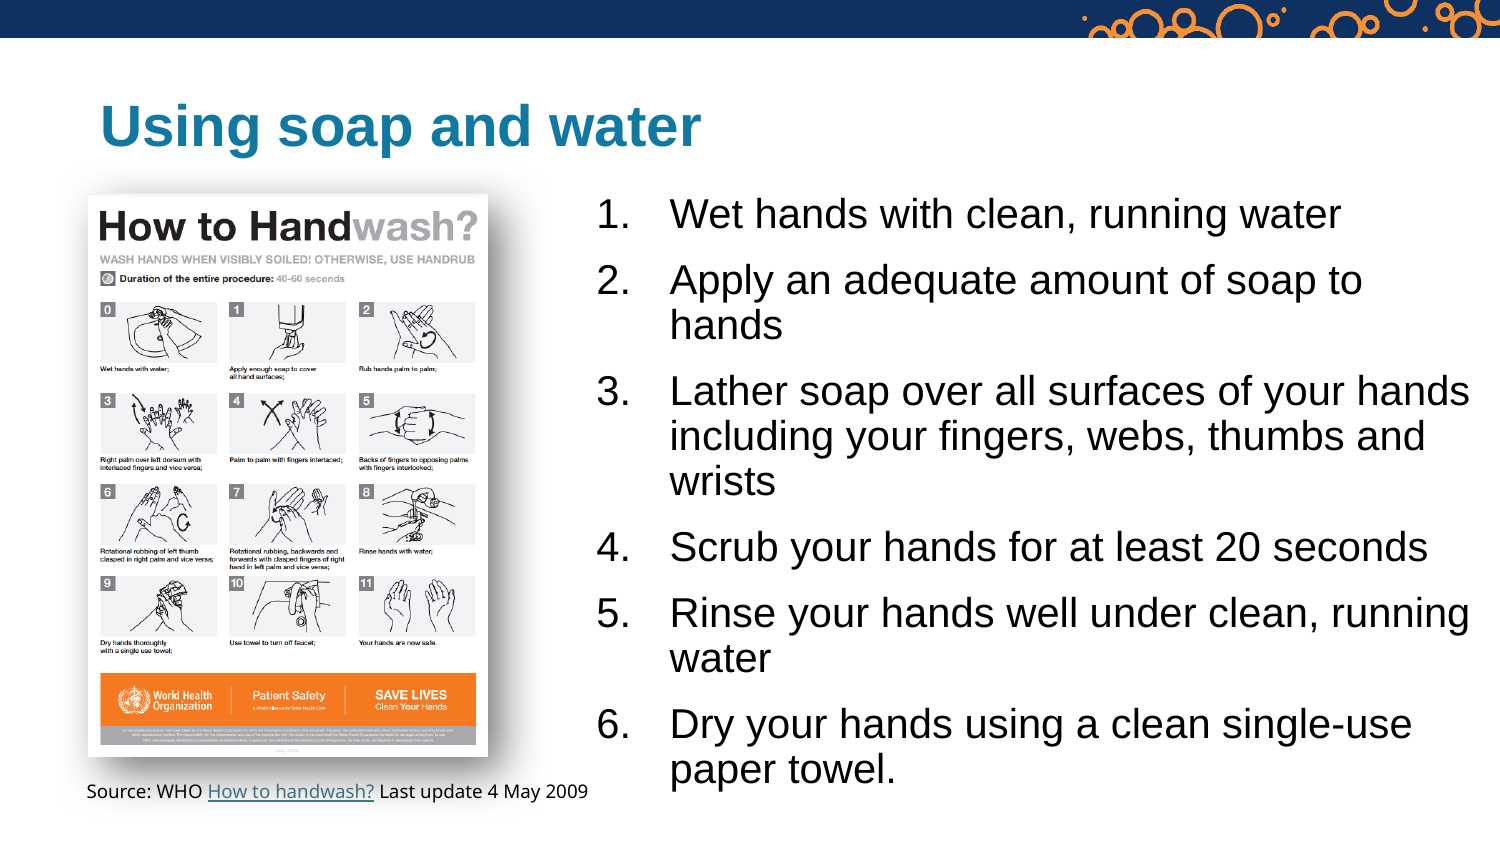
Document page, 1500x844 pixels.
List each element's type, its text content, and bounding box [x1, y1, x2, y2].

picture [87, 192, 489, 758]
picture [0, 0, 1500, 38]
title Using soap and water [100, 88, 1383, 168]
list Wet hands with clean, running water Apply an adequate amount of soap to hands Lather soap over all surfaces of your hands including your fingers, webs, thumbs and wrists Scrub your hands for at least 20 seconds Rinse your hands well under clean, running water Dry your hands using a clean single-use paper towel. [596, 185, 1500, 806]
text_box Source: WHO How to handwash? Last update 4 May 2009 [71, 772, 604, 813]
